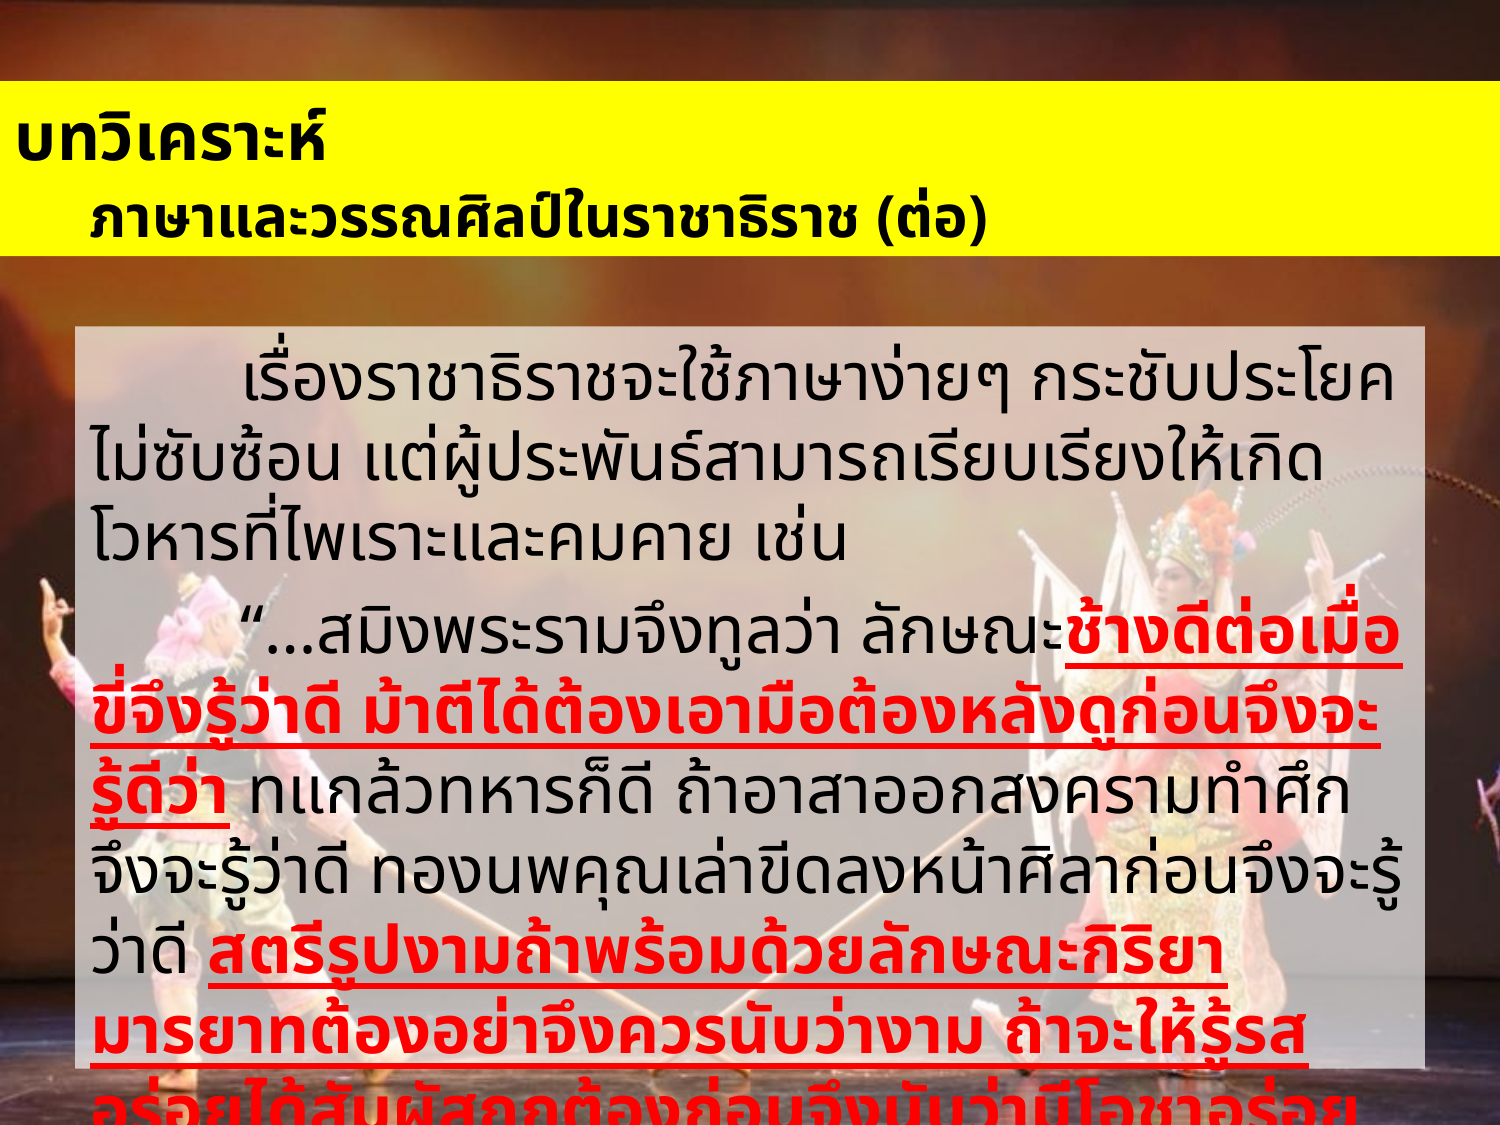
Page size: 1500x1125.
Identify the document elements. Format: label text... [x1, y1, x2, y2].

picture [0, 0, 1500, 81]
picture [0, 257, 1500, 1125]
list เรื่องราชาธิราชจะใช้ภาษาง่ายๆ กระชับประโยคไม่ซับซ้อน แต่ผู้ประพันธ์สามารถเรียบเรียงให้เกิดโวหารที่ไพเราะและคมคาย เช่น “…สมิงพระรามจึงทูลว่า ลักษณะช้างดีต่อเมื่อขี่จึงรู้ว่าดี ม้าตีได้ต้องเอามือต้องหลังดูก่อนจึงจะรู้ดีว่า ทแกล้วทหารก็ดี ถ้าอาสาออกสงครามทำศึกจึงจะรู้ว่าดี ทองนพคุณเล่าขีดลงหน้าศิลาก่อนจึงจะรู้ว่าดี สตรีรูปงามถ้าพร้อมด้วยลักษณะกิริยามารยาทต้องอย่าจึงควรนับว่างาม ถ้าจะให้รู้รสอร่อยได้สัมผัสถูกต้องก่อนจึงนับว่ามีโอชาอร่อย ถ้าใจดีต้องทดลองให้สิ้นเชิงปัญญาก่อนจึงจะนับว่าดี…” [75, 326, 1425, 1069]
text_box บทวิเคราะห์ ภาษาและวรรณศิลป์ในราชาธิราช (ต่อ) [0, 81, 1500, 257]
